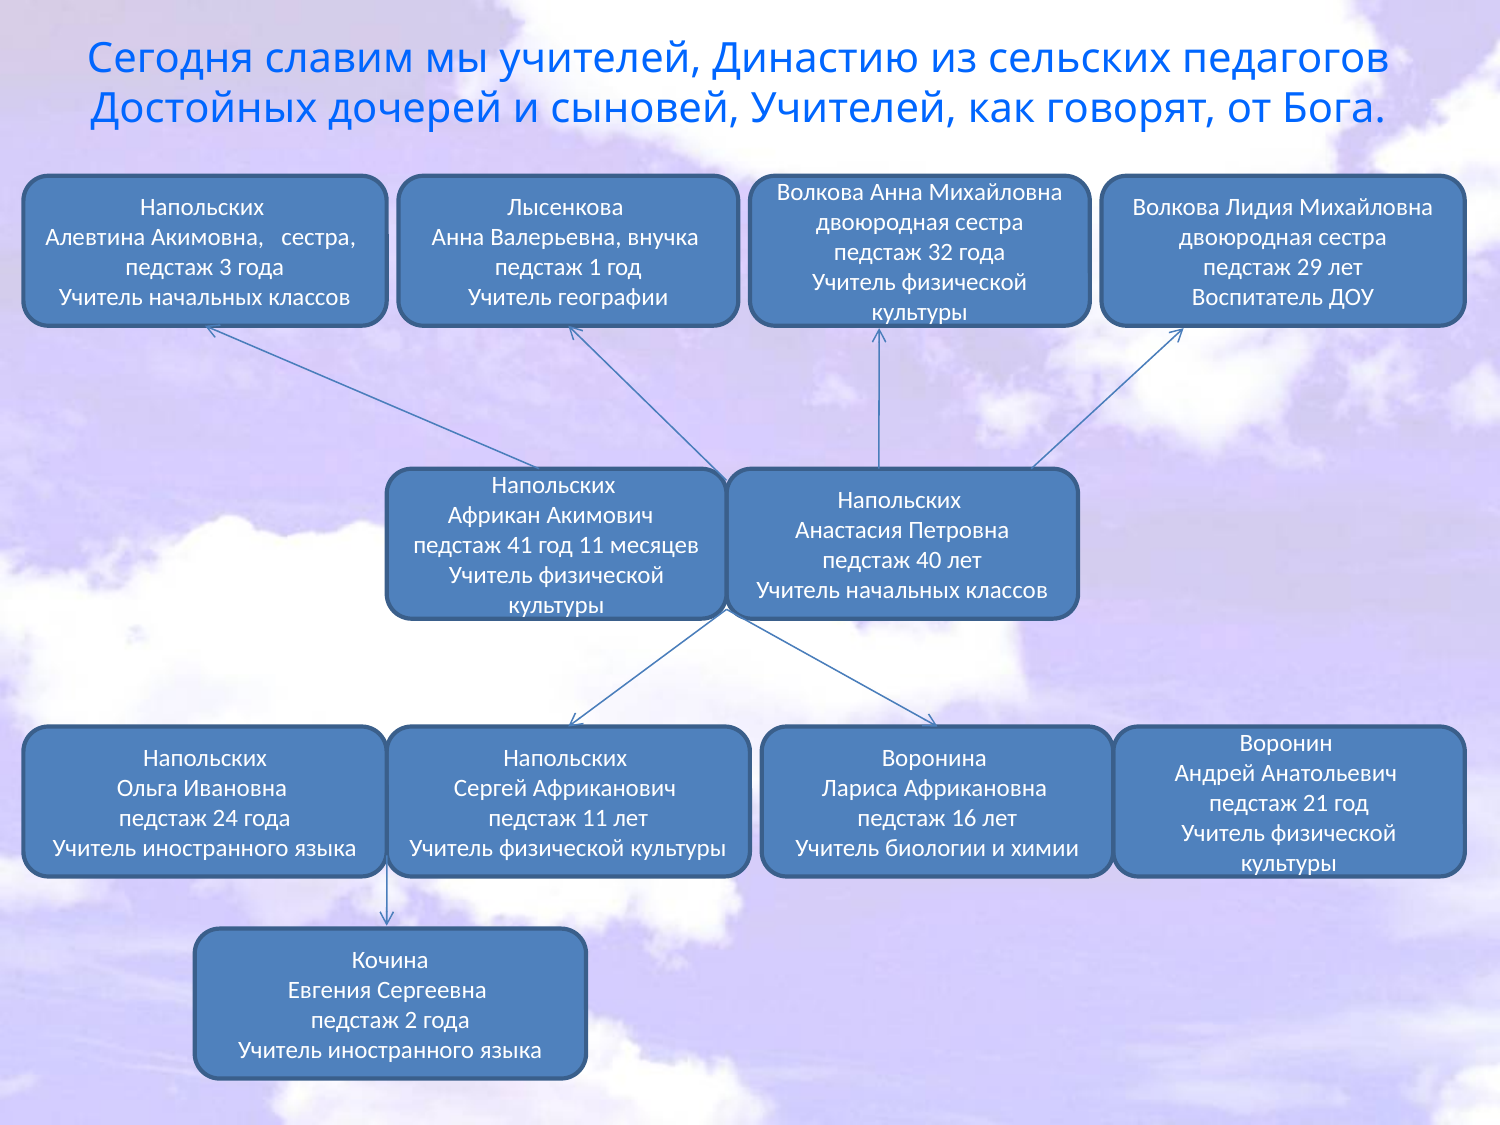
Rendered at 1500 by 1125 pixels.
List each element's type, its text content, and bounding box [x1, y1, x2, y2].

text_box Воронин Андрей Анатольевич педстаж 21 год Учитель физической культуры [1113, 724, 1467, 879]
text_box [728, 609, 938, 727]
text_box Напольских Сергей Африканович педстаж 11 лет Учитель физической культуры [387, 724, 753, 879]
text_box Кочина Евгения Сергеевна педстаж 2 года Учитель иностранного языка [192, 926, 589, 1081]
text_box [1030, 327, 1184, 469]
text_box Воронина Лариса Африкановна педстаж 16 лет Учитель биологии и химии [759, 724, 1116, 879]
text_box Напольских Ольга Ивановна педстаж 24 года Учитель иностранного языка [21, 724, 389, 879]
text_box Сегодня славим мы учителей, Династию из сельских педагогов Достойных дочерей и сыновей, Учителей, как говорят, от Бога. [46, 23, 1430, 139]
text_box Напольских Алевтина Акимовна, сестра, педстаж 3 года Учитель начальных классов [21, 173, 389, 328]
text_box Напольских Анастасия Петровна педстаж 40 лет Учитель начальных классов [727, 466, 1081, 621]
text_box Напольских Африкан Акимович педстаж 41 год 11 месяцев Учитель физической культуры [384, 466, 729, 621]
text_box Лысенкова Анна Валерьевна, внучка педстаж 1 год Учитель географии [396, 173, 741, 328]
text_box Волкова Анна Михайловна двоюродная сестра педстаж 32 года Учитель физической культуры [747, 173, 1092, 328]
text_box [567, 609, 727, 727]
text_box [204, 325, 540, 469]
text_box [567, 325, 727, 481]
picture [0, 0, 1500, 1125]
text_box Волкова Лидия Михайловна двоюродная сестра педстаж 29 лет Воспитатель ДОУ [1099, 173, 1467, 328]
